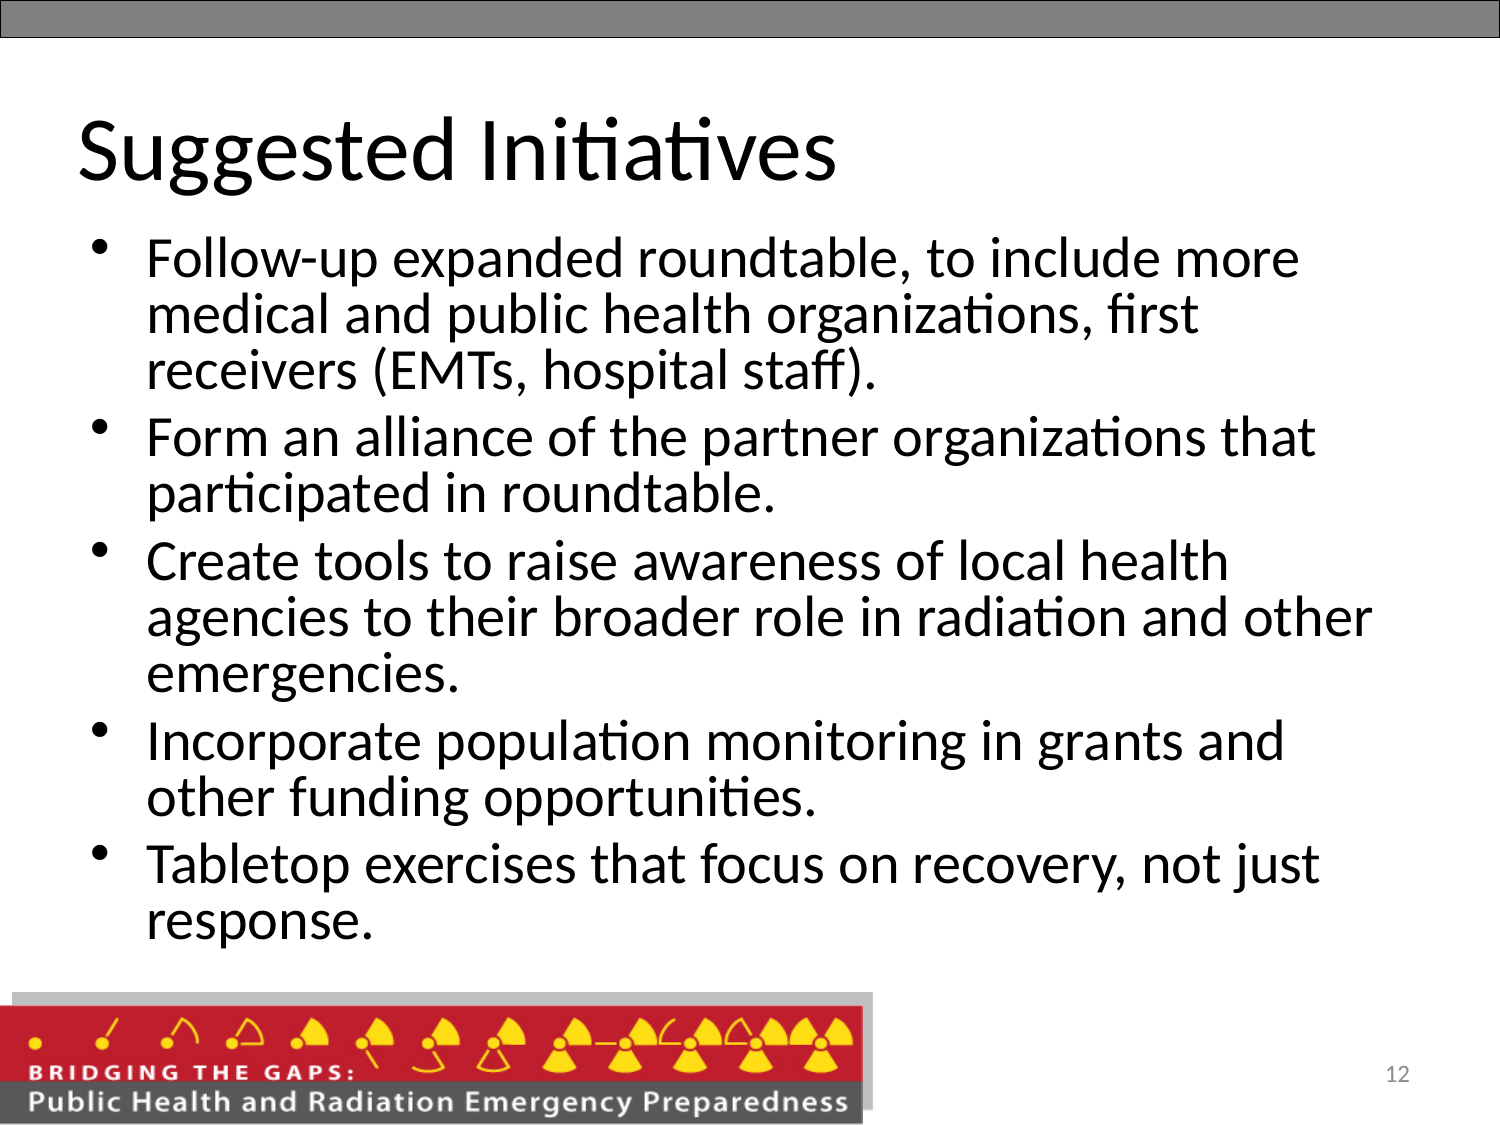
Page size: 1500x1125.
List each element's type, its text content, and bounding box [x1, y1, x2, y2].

text_box 12 [1074, 1042, 1425, 1103]
list Follow-up expanded roundtable, to include more medical and public health organizations, first receivers (EMTs, hospital staff). Form an alliance of the partner organizations that participated in roundtable. Create tools to raise awareness of local health agencies to their broader role in radiation and other emergencies. Incorporate population monitoring in grants and other funding opportunities. Tabletop exercises that focus on recovery, not just response. [74, 224, 1426, 988]
picture [0, 1005, 863, 1125]
title Suggested Initiatives [62, 74, 1413, 213]
